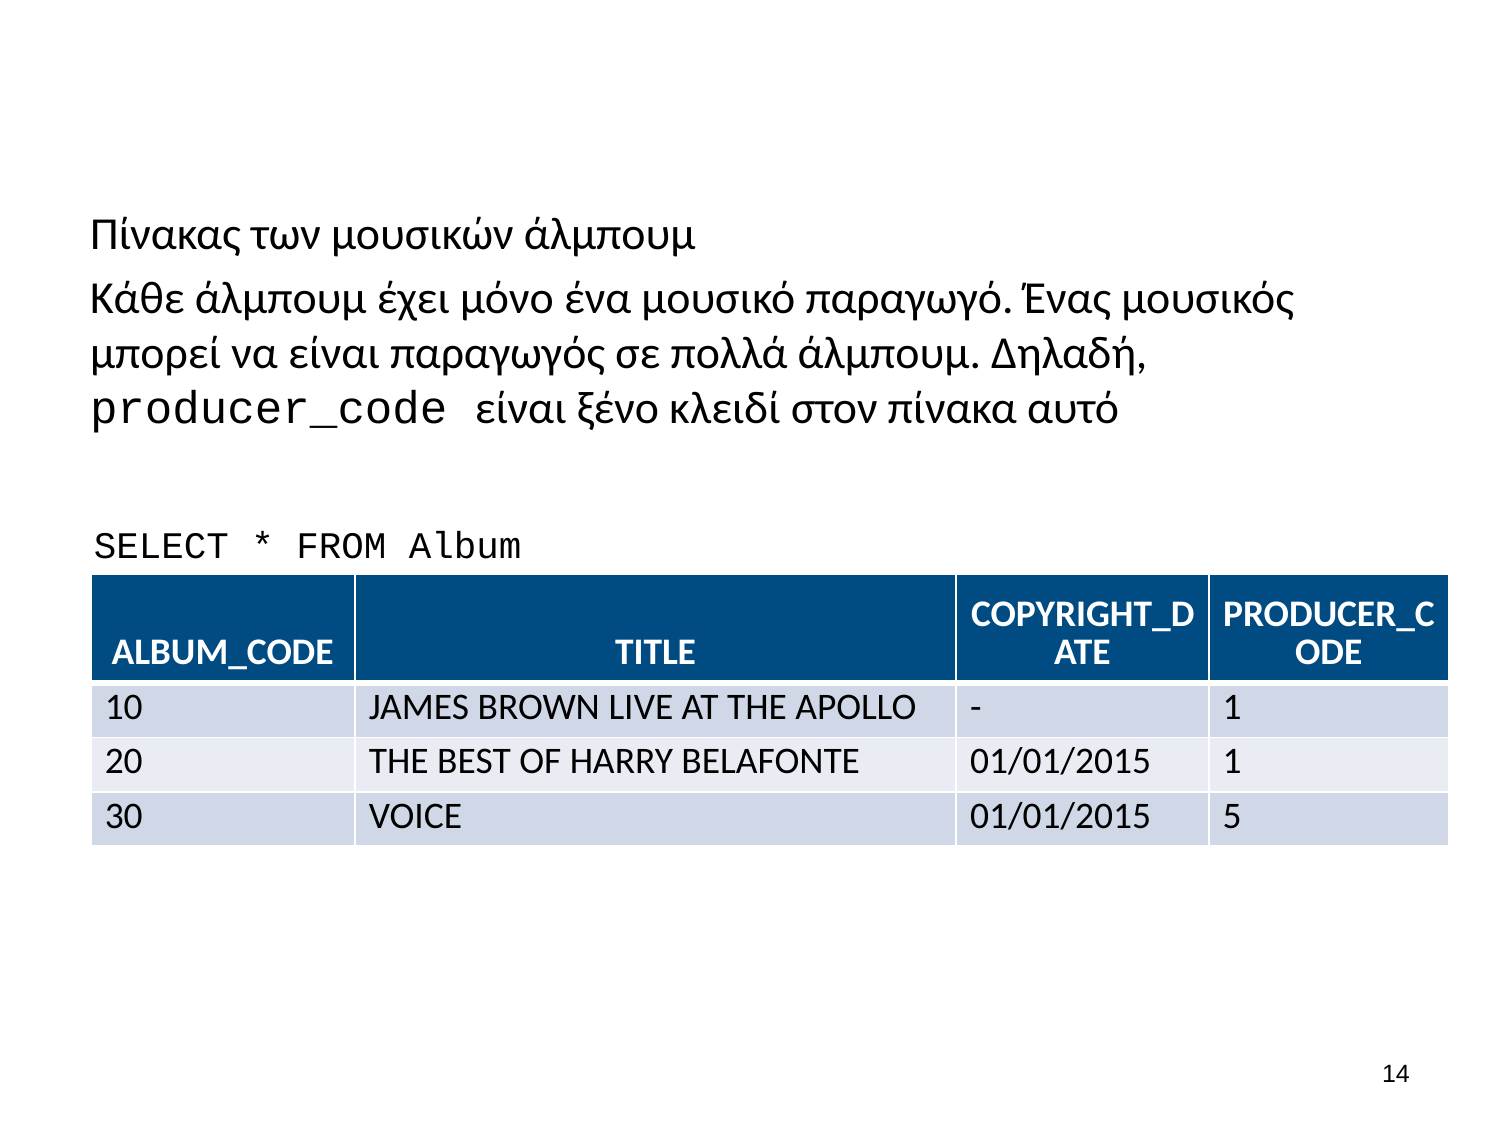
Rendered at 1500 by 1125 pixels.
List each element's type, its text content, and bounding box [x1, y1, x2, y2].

list Πίνακας των μουσικών άλμπουμ Κάθε άλμπουμ έχει μόνο ένα μουσικό παραγωγό. Ένας μουσικός μπορεί να είναι παραγωγός σε πολλά άλμπουμ. Δηλαδή, producer_code είναι ξένο κλειδί στον πίνακα αυτό [75, 196, 1425, 1024]
table_cell 30 [92, 793, 354, 845]
text_box SELECT * FROM Album [79, 513, 537, 574]
table_header TITLE [356, 575, 955, 680]
table_cell THE BEST OF HARRY BELAFONTE [356, 738, 955, 791]
table_cell 1 [1210, 738, 1448, 791]
table_cell 1 [1210, 686, 1448, 737]
table_cell 01/01/2015 [957, 793, 1208, 845]
table_cell JAMES BROWN LIVE AT THE APOLLO [356, 686, 955, 737]
table_header COPYRIGHT_DATE [957, 575, 1208, 680]
table_cell 01/01/2015 [957, 738, 1208, 791]
table_cell VOICE [356, 793, 955, 845]
table_cell 5 [1210, 793, 1448, 845]
table_cell 20 [92, 738, 354, 791]
table_cell 10 [92, 686, 354, 737]
table_header PRODUCER_CODE [1210, 575, 1448, 680]
table_header ALBUM_CODE [92, 575, 354, 680]
table_cell - [957, 686, 1208, 737]
slide_number 13 [1074, 1042, 1425, 1103]
